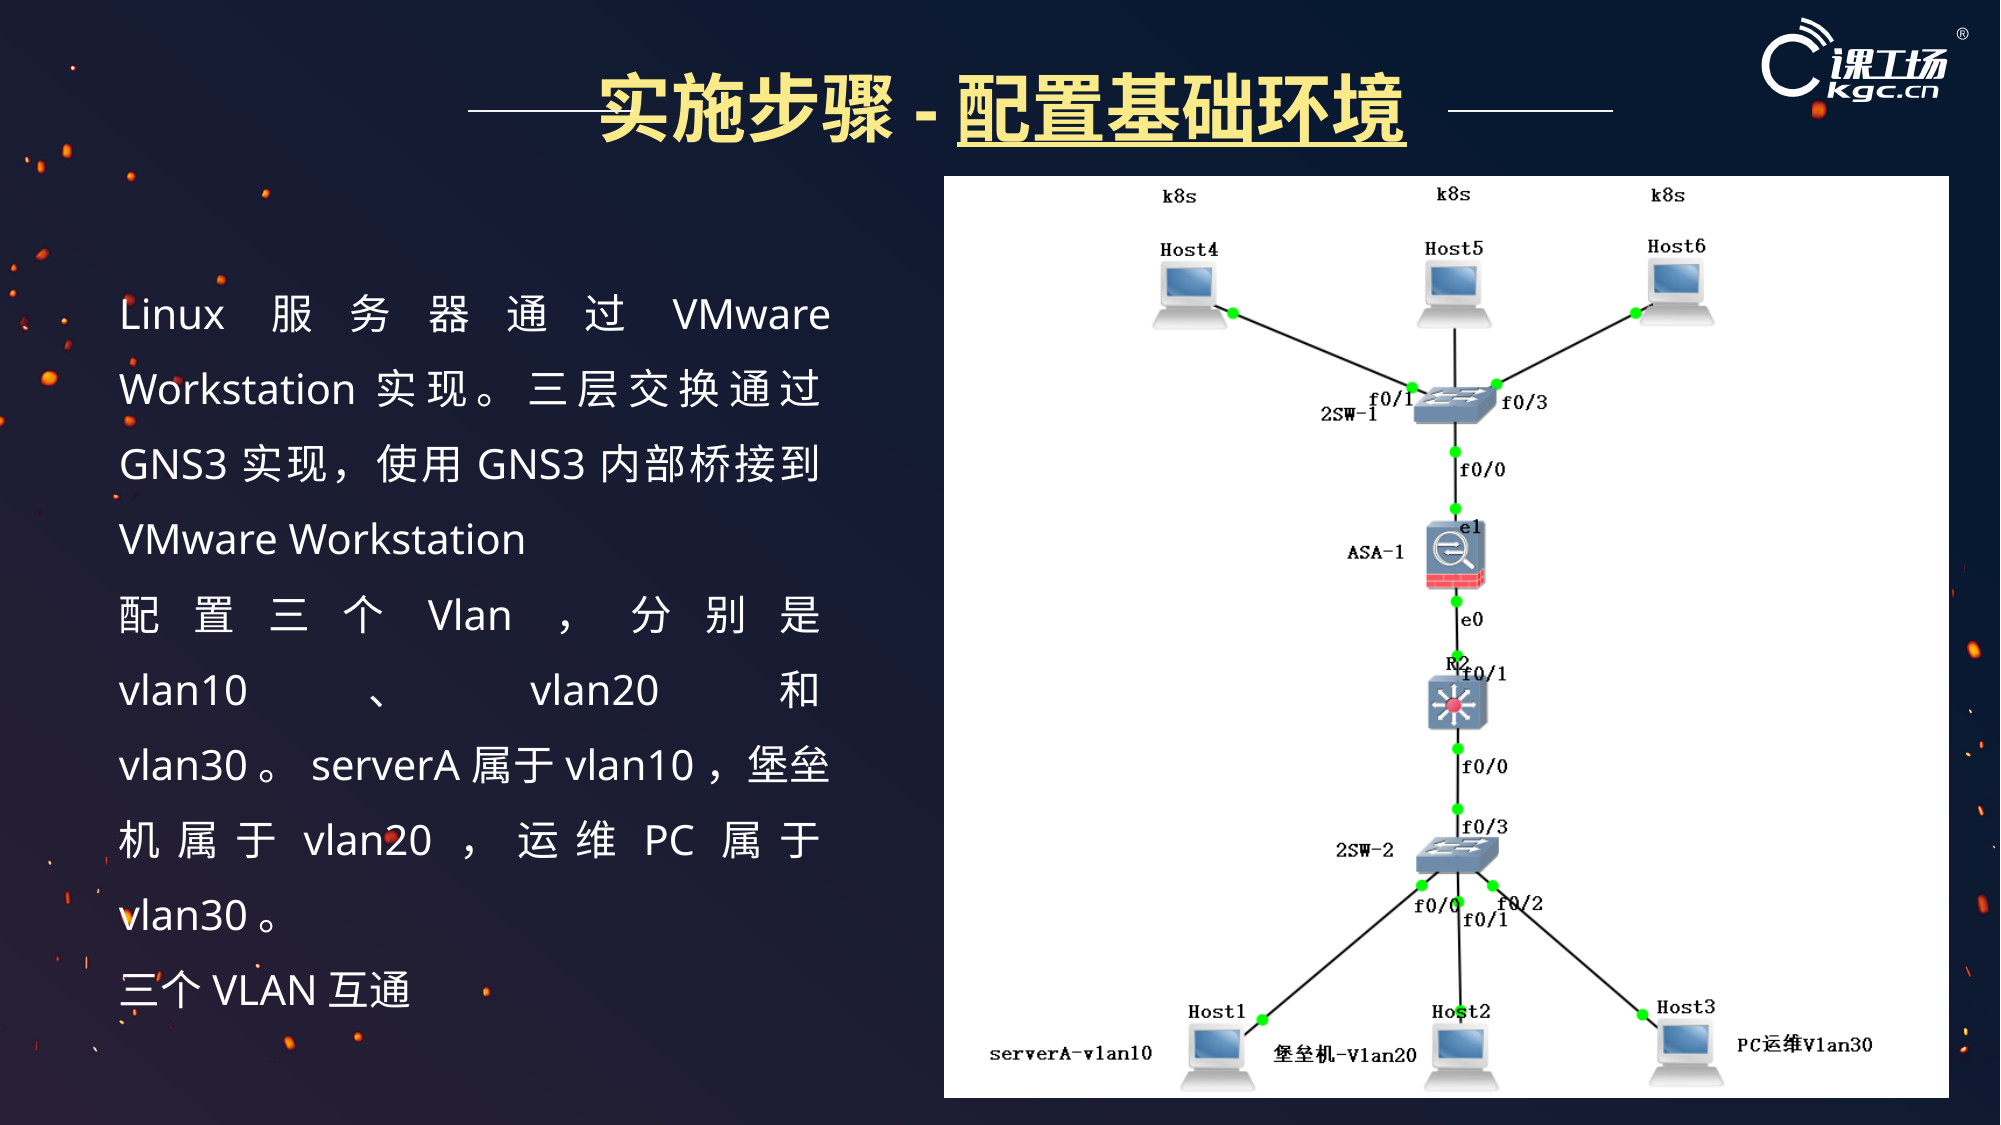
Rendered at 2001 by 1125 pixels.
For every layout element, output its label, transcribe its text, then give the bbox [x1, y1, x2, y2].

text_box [467, 110, 1614, 323]
text_box Linux服务器通过VMware Workstation实现。三层交换通过GNS3实现，使用GNS3内部桥接到VMware Workstation 配置三个Vlan，分别是vlan10、vlan20和vlan30。serverA属于vlan10，堡垒机属于vlan20，运维PC属于vlan30。 三个VLAN互通 [104, 255, 847, 1021]
text_box 实施步骤-配置基础环境 [590, 61, 1413, 109]
picture [0, 7, 2000, 1099]
